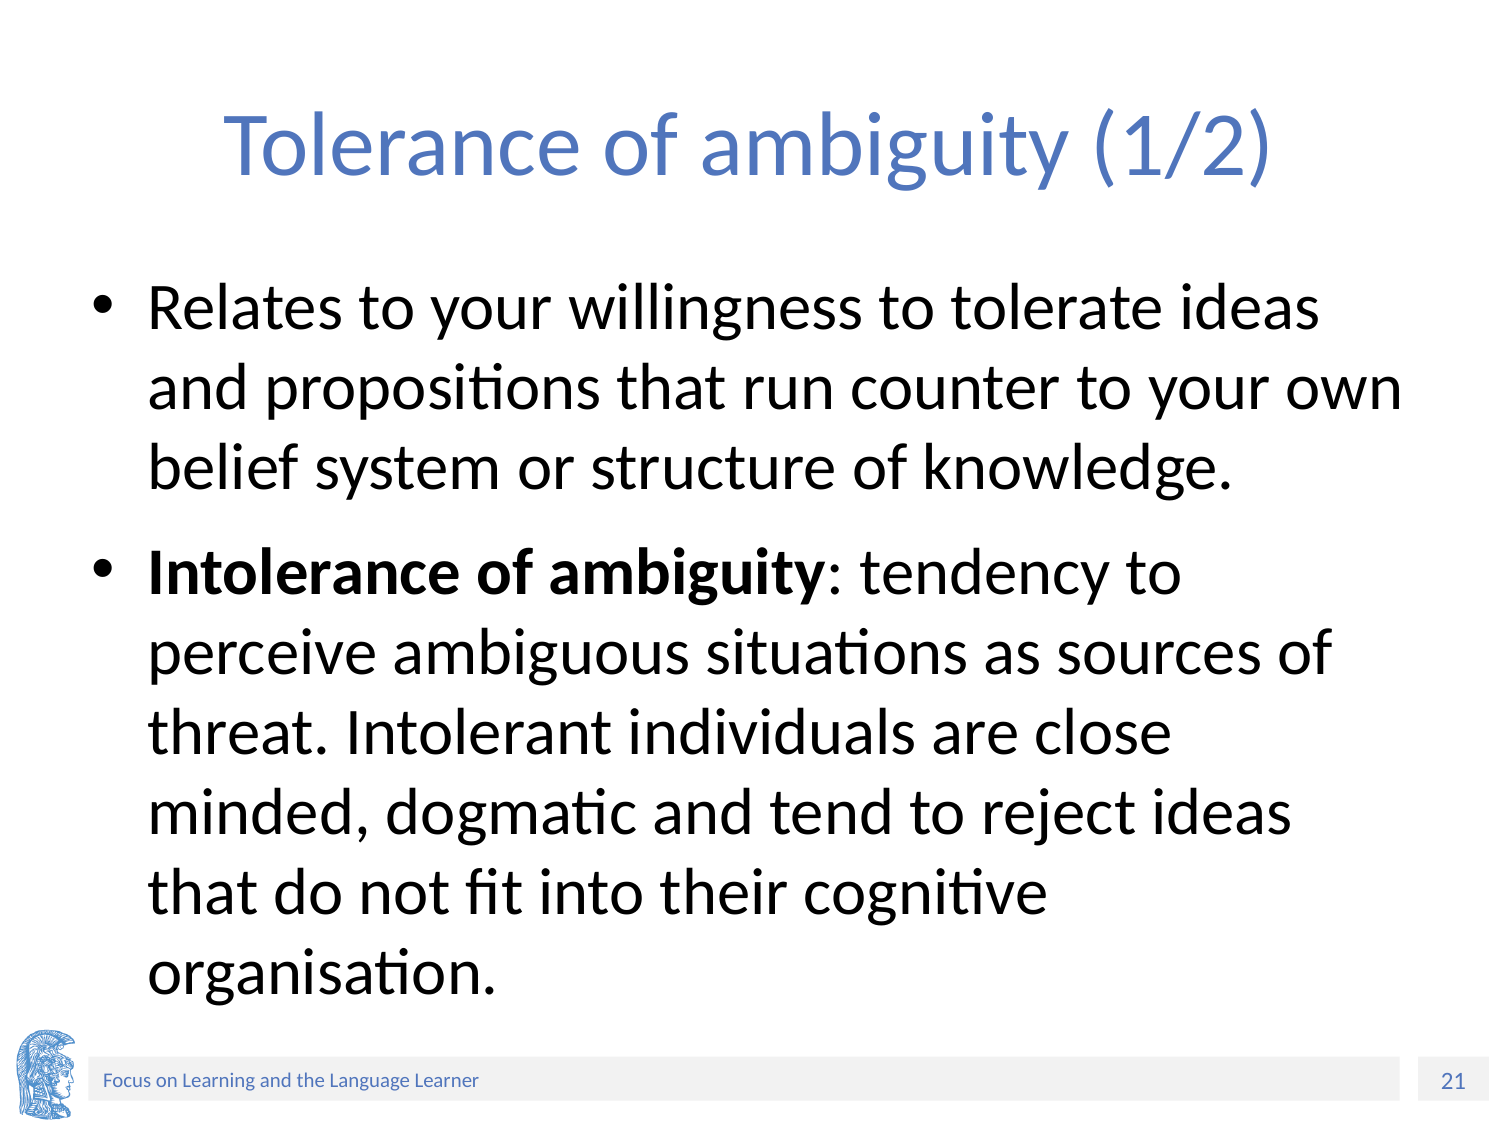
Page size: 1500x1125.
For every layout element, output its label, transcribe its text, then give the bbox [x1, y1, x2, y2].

list Relates to your willingness to tolerate ideas and propositions that run counter to your own belief system or structure of knowledge. Intolerance of ambiguity: tendency to perceive ambiguous situations as sources of threat. Intolerant individuals are close minded, dogmatic and tend to reject ideas that do not fit into their cognitive organisation. [76, 255, 1427, 998]
title Tolerance of ambiguity (1/2) [75, 45, 1425, 233]
picture [9, 1026, 81, 1120]
